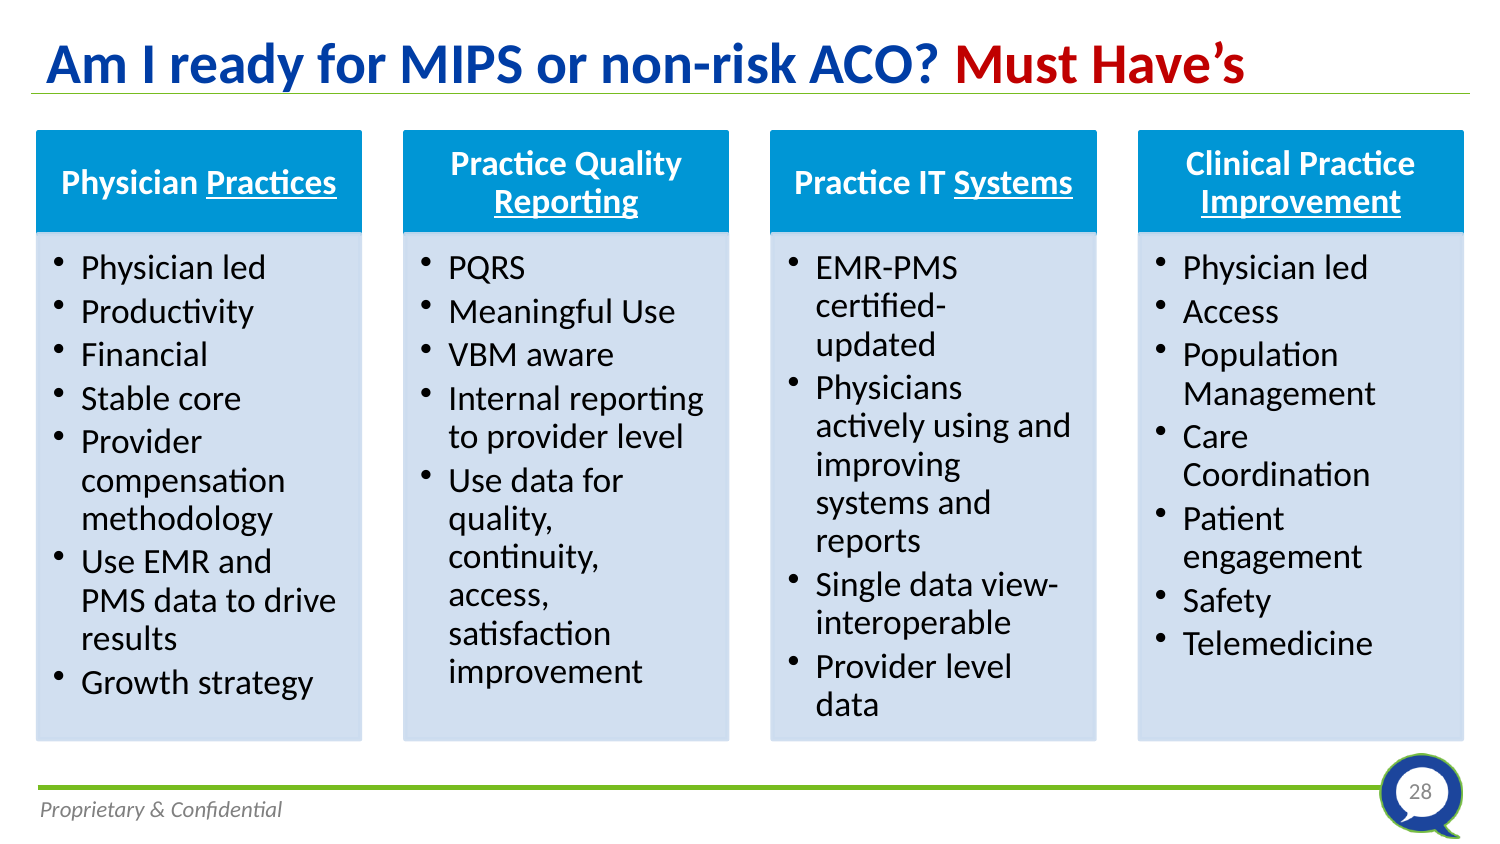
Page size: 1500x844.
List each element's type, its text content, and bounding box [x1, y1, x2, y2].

picture [1379, 753, 1463, 839]
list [37, 121, 1463, 751]
title Am I ready for MIPS or non-risk ACO? Must Have’s [31, 18, 1469, 103]
